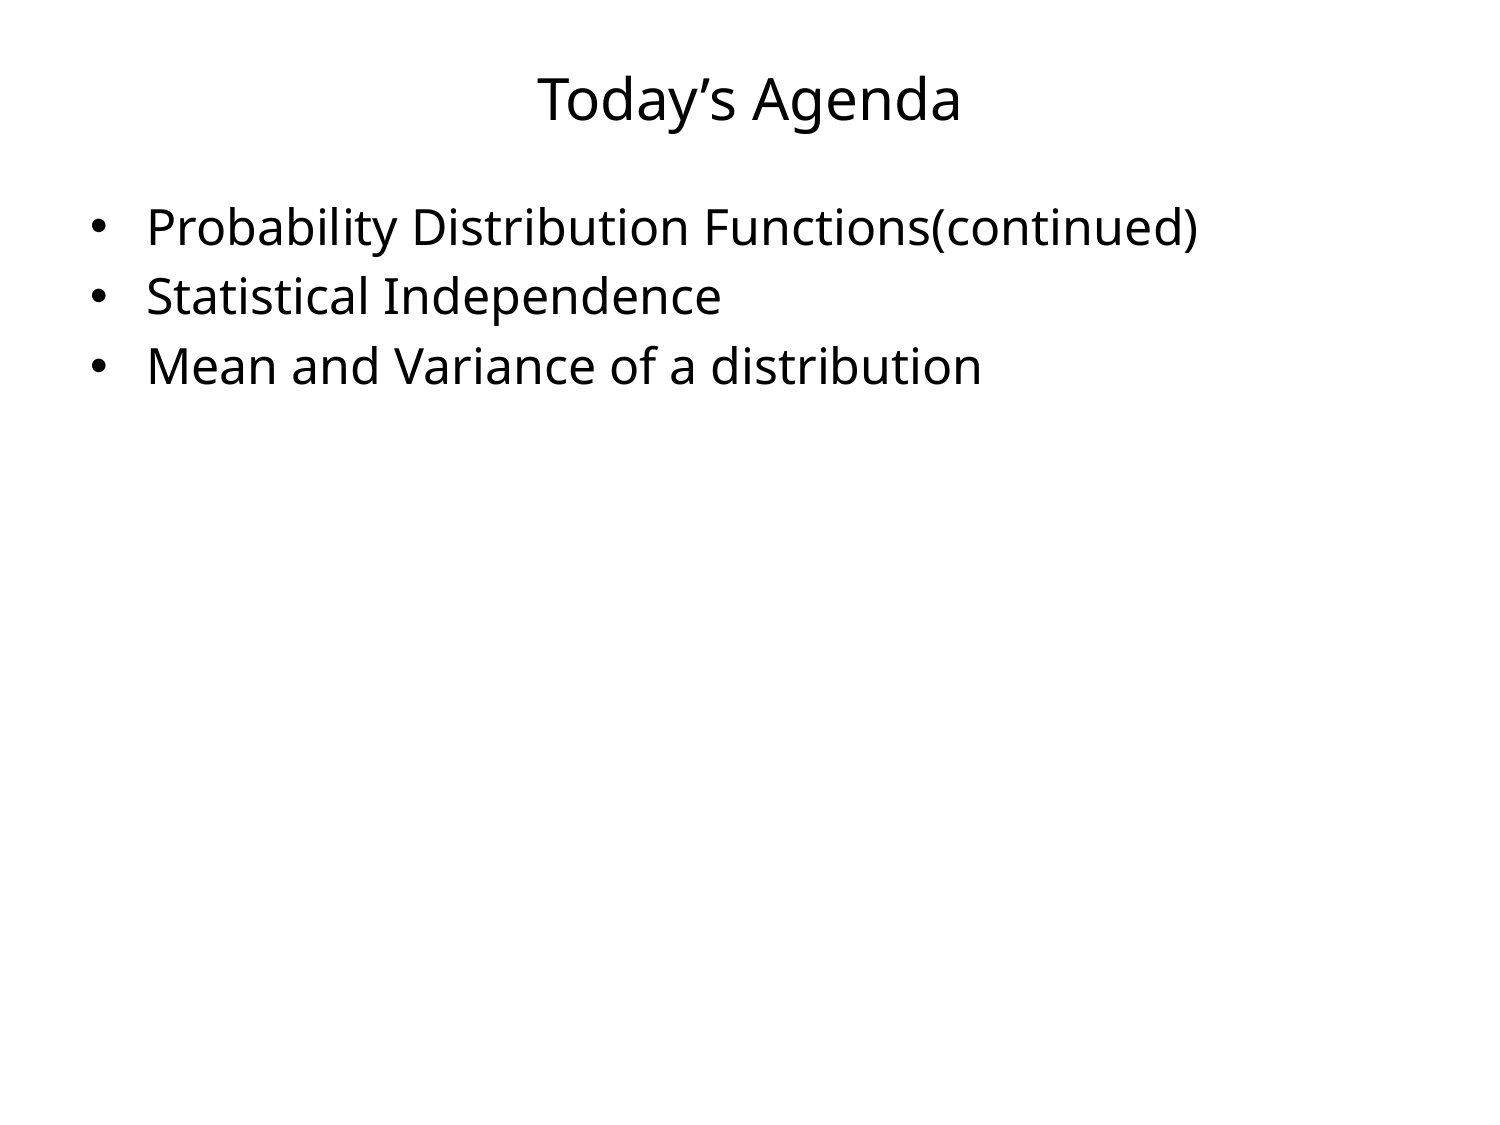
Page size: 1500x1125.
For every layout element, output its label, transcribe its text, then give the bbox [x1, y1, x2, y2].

list Probability Distribution Functions(continued) Statistical Independence Mean and Variance of a distribution [75, 187, 1425, 1005]
title Today’s Agenda [75, 45, 1425, 150]
